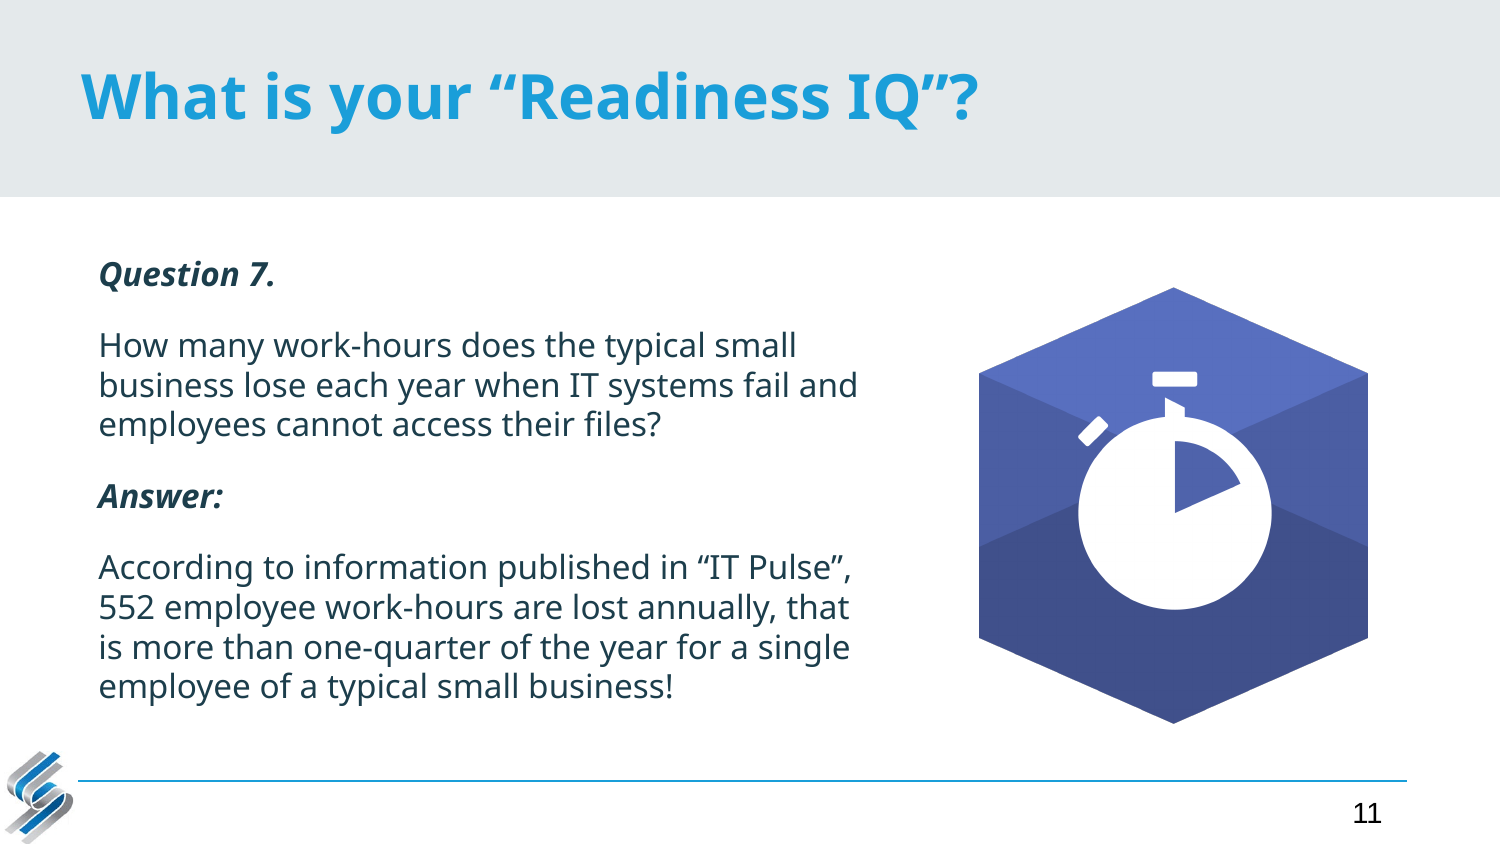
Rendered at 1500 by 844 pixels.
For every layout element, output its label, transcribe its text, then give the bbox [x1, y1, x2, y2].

title What is your “Readiness IQ”? [75, 51, 1404, 172]
list Question 7. How many work-hours does the typical small business lose each year when IT systems fail and employees cannot access their files? Answer: According to information published in “IT Pulse”, 552 employee work-hours are lost annually, that is more than one-quarter of the year for a single employee of a typical small business! [78, 247, 877, 788]
picture [4, 751, 75, 844]
picture [979, 246, 1369, 765]
slide_number 11 [1346, 797, 1408, 827]
